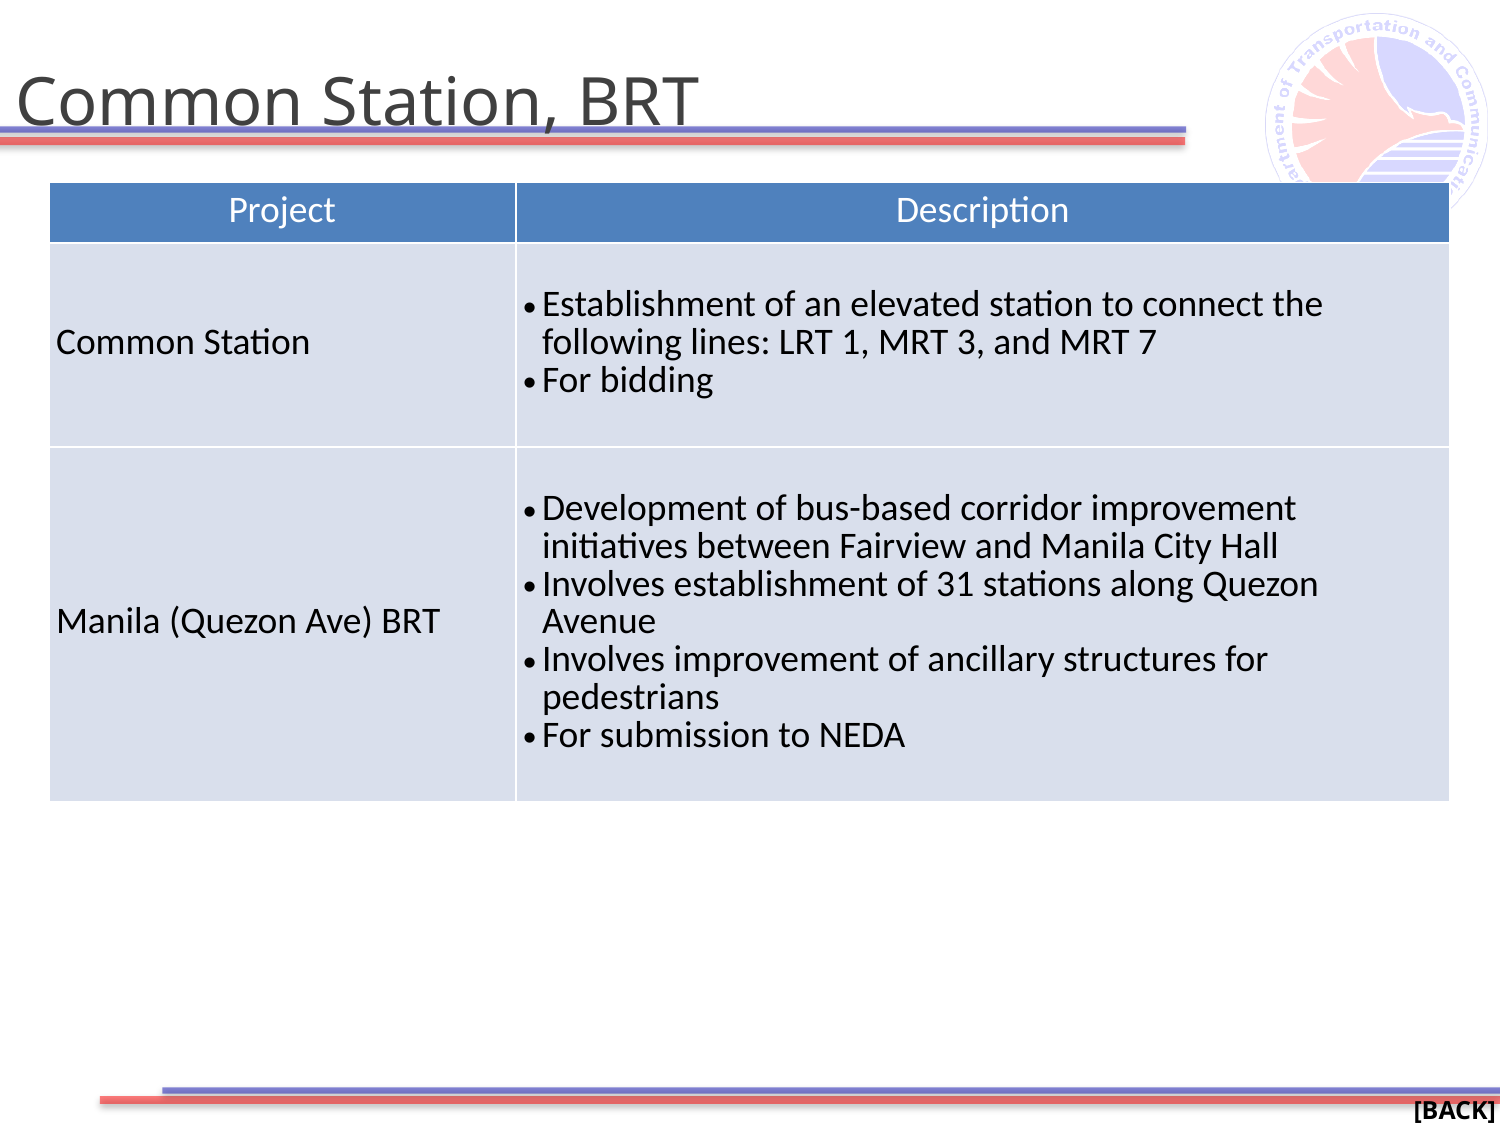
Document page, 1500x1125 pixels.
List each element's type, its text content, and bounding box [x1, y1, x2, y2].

table_cell Establishment of an elevated station to connect the following lines: LRT 1, MRT 3, and MRT 7 For bidding [517, 244, 1449, 446]
table_cell Development of bus-based corridor improvement initiatives between Fairview and Manila City Hall Involves establishment of 31 stations along Quezon Avenue Involves improvement of ancillary structures for pedestrians For submission to NEDA [517, 448, 1449, 801]
table_header Project [50, 183, 515, 242]
table_cell Common Station [50, 244, 515, 446]
table_cell Manila (Quezon Ave) BRT [50, 448, 515, 801]
table_header Description [517, 183, 1449, 242]
title Common Station, BRT [0, 12, 1479, 186]
